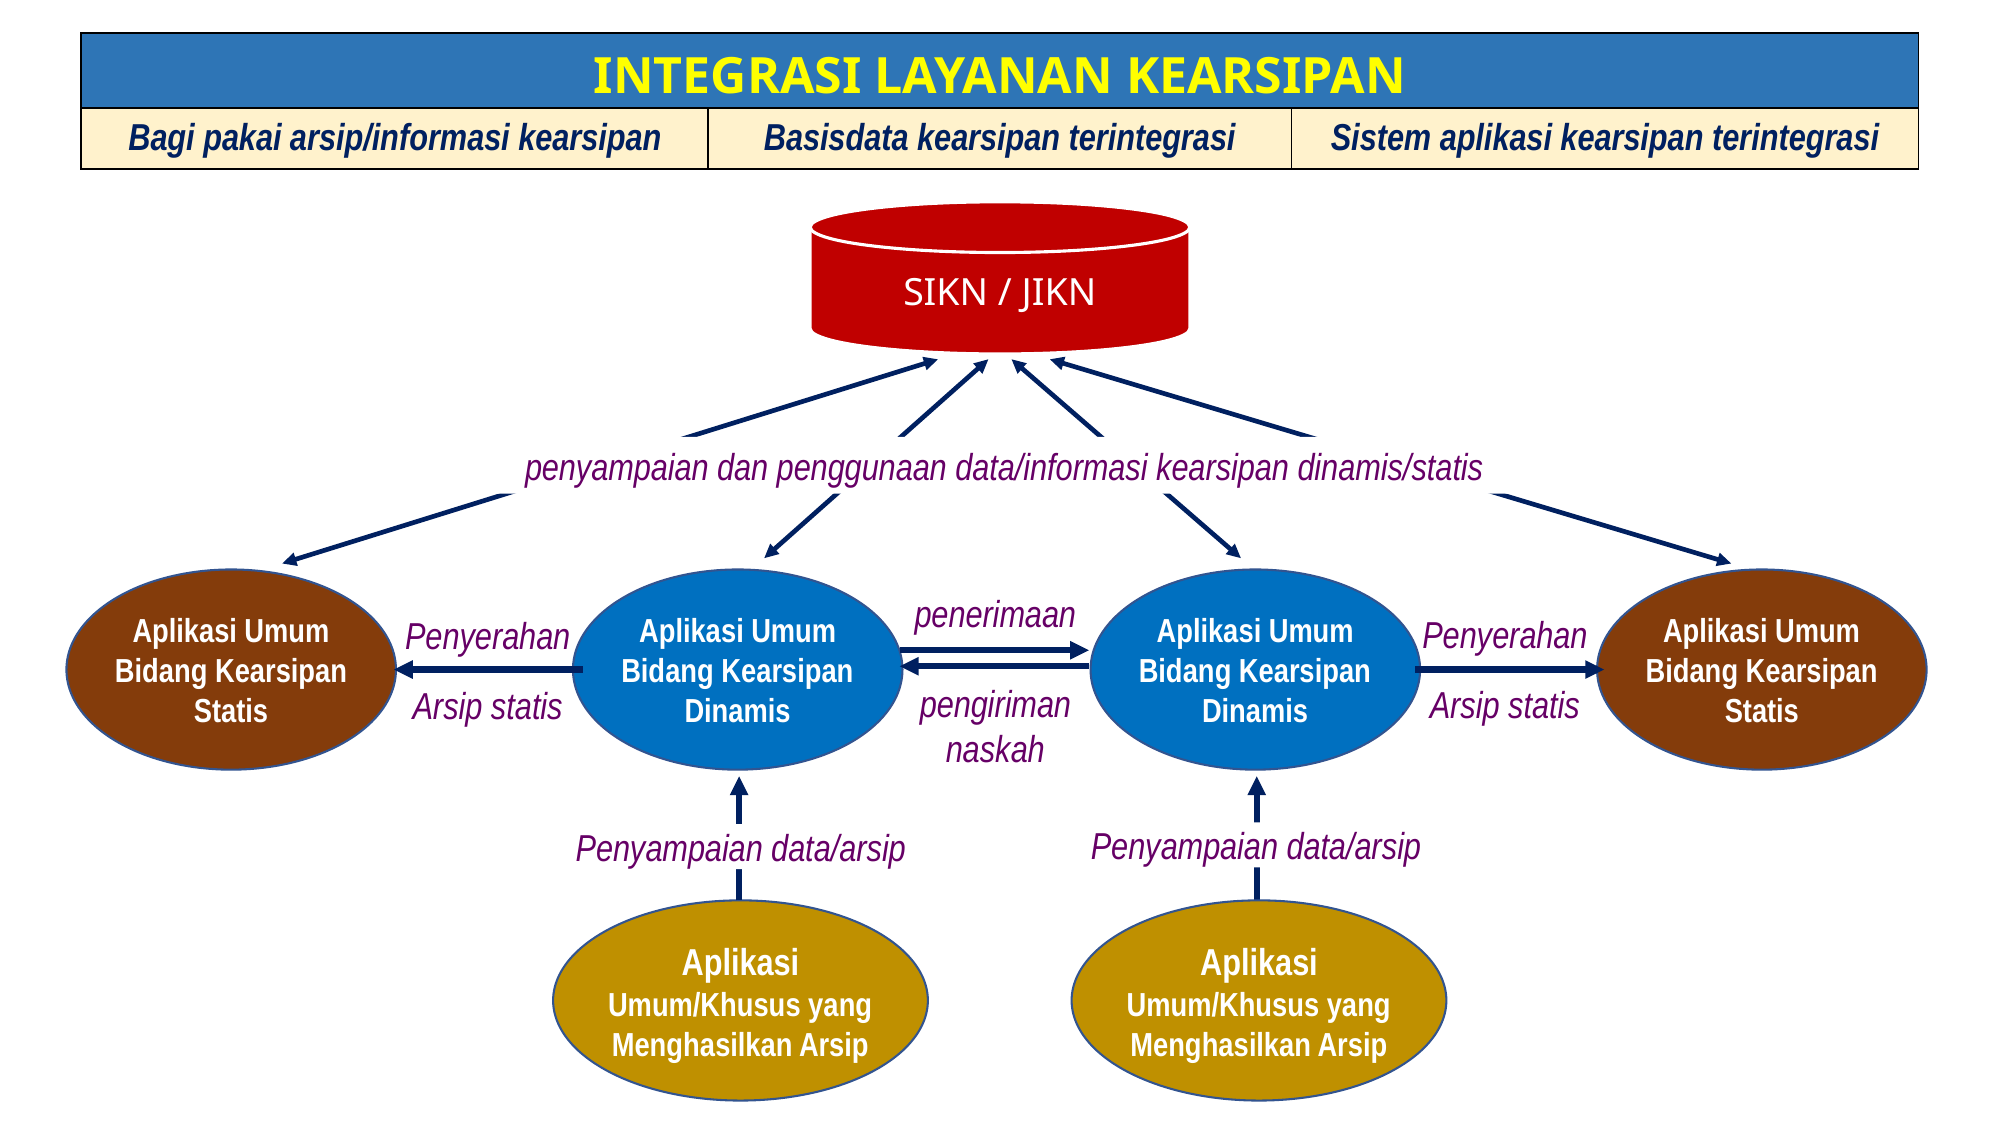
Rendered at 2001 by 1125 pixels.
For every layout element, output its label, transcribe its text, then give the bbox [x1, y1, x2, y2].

text_box Aplikasi Umum/Khusus yang Menghasilkan Arsip [552, 899, 929, 1102]
text_box Aplikasi Umum Bidang Kearsipan Statis [1603, 568, 1928, 771]
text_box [1049, 359, 1732, 564]
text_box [764, 359, 989, 559]
text_box Penyerahan Arsip statis [388, 604, 587, 735]
text_box Aplikasi Umum Bidang Kearsipan Statis [65, 568, 388, 771]
text_box Penyampaian data/arsip [740, 824, 907, 870]
table_cell Sistem aplikasi kearsipan terintegrasi [1292, 109, 1918, 168]
text_box SIKN / JIKN [809, 200, 1191, 356]
text_box Penyampaian data/arsip [1257, 822, 1422, 868]
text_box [1011, 359, 1241, 559]
text_box penerimaan pengiriman naskah [899, 582, 1091, 778]
table_header INTEGRASI LAYANAN KEARSIPAN [82, 34, 1918, 107]
text_box Aplikasi Umum Bidang Kearsipan Dinamis [1091, 568, 1407, 771]
text_box Penyampaian data/arsip [575, 824, 739, 870]
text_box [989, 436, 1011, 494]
text_box Aplikasi Umum/Khusus yang Menghasilkan Arsip [1070, 899, 1448, 1102]
text_box Penyampaian data/arsip [1090, 822, 1256, 868]
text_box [282, 359, 938, 564]
table_cell Basisdata kearsipan terintegrasi [709, 109, 1291, 168]
table_cell Bagi pakai arsip/informasi kearsipan [82, 109, 707, 168]
text_box Aplikasi Umum Bidang Kearsipan Dinamis [587, 568, 899, 771]
text_box Penyerahan Arsip statis [1407, 603, 1603, 734]
